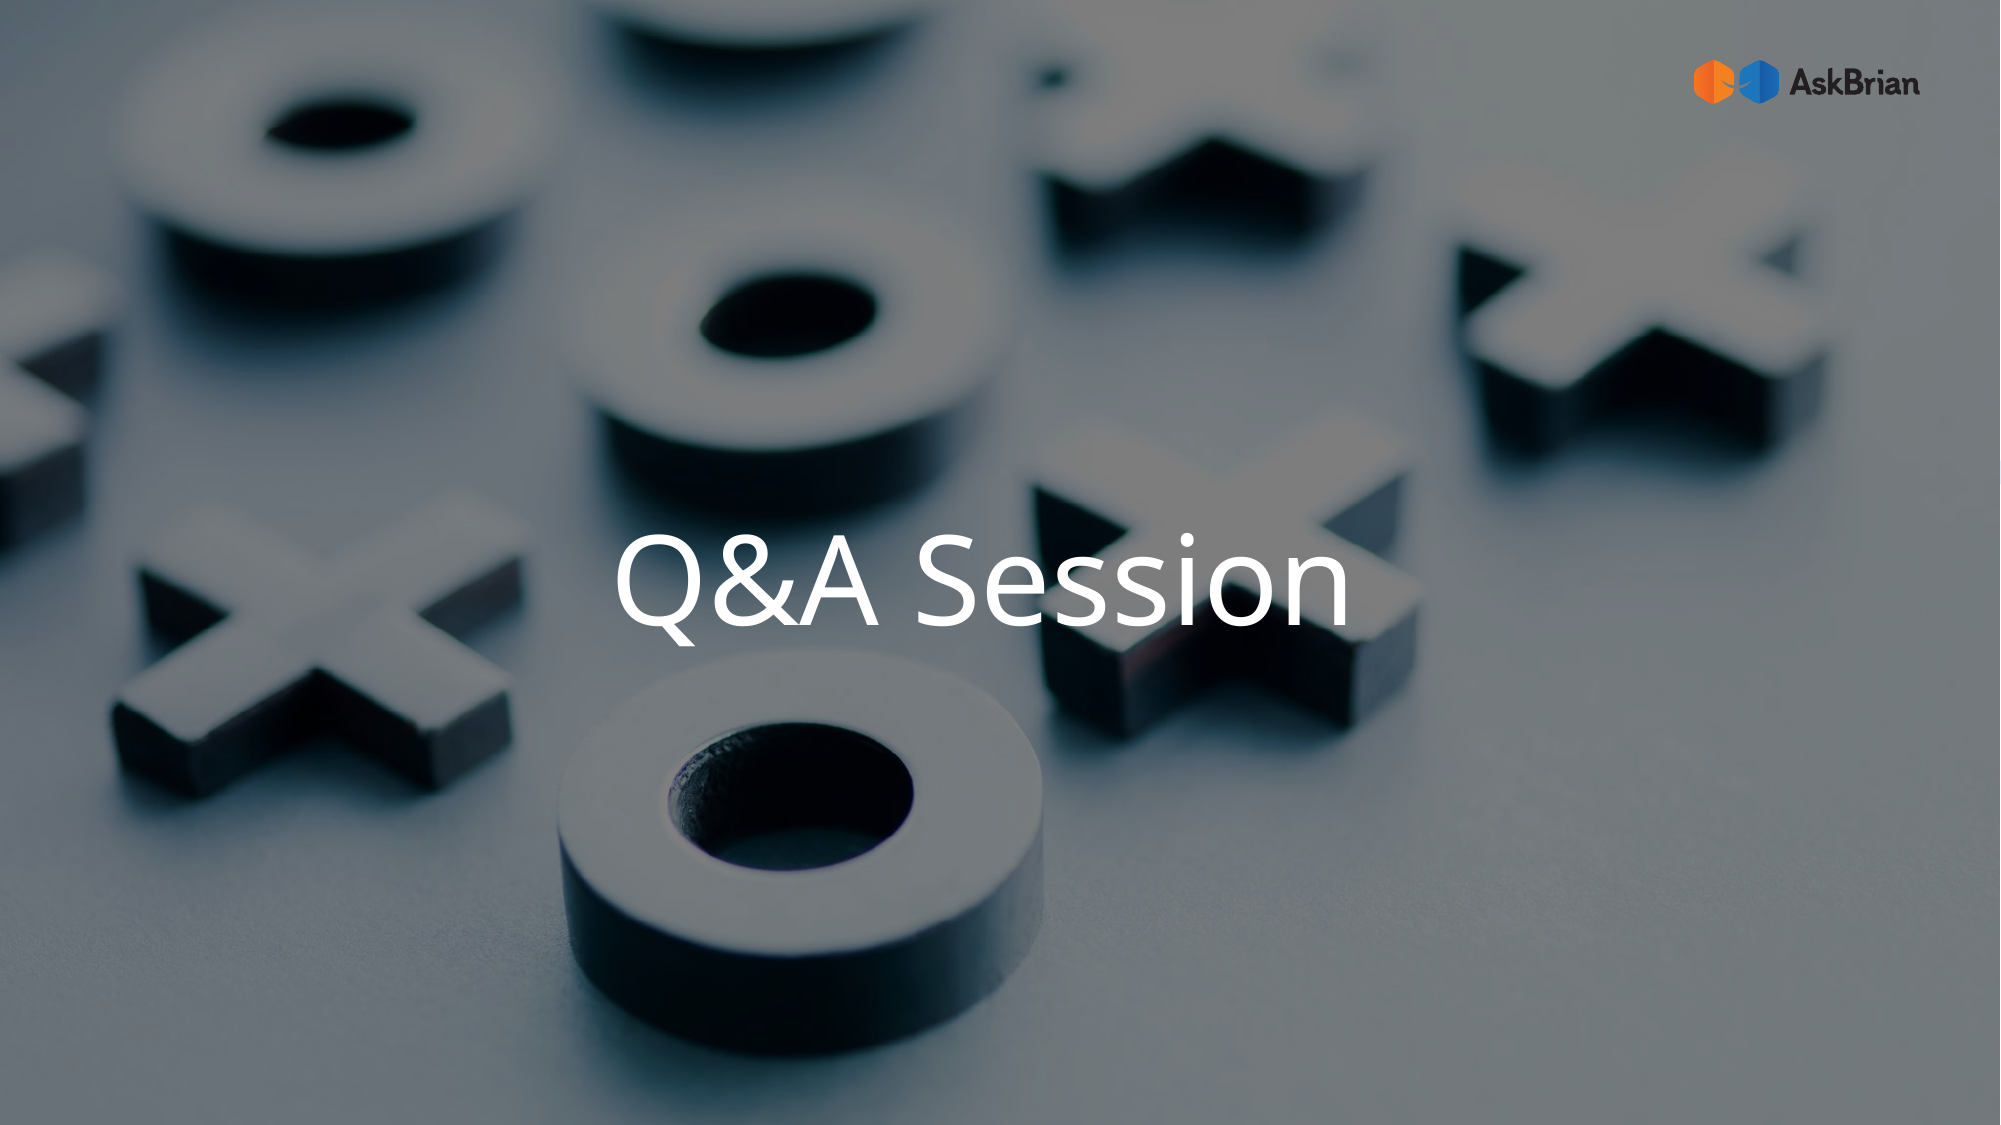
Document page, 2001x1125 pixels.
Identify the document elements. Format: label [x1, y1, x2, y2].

picture [0, 0, 2000, 1125]
text_box [1693, 60, 1920, 104]
